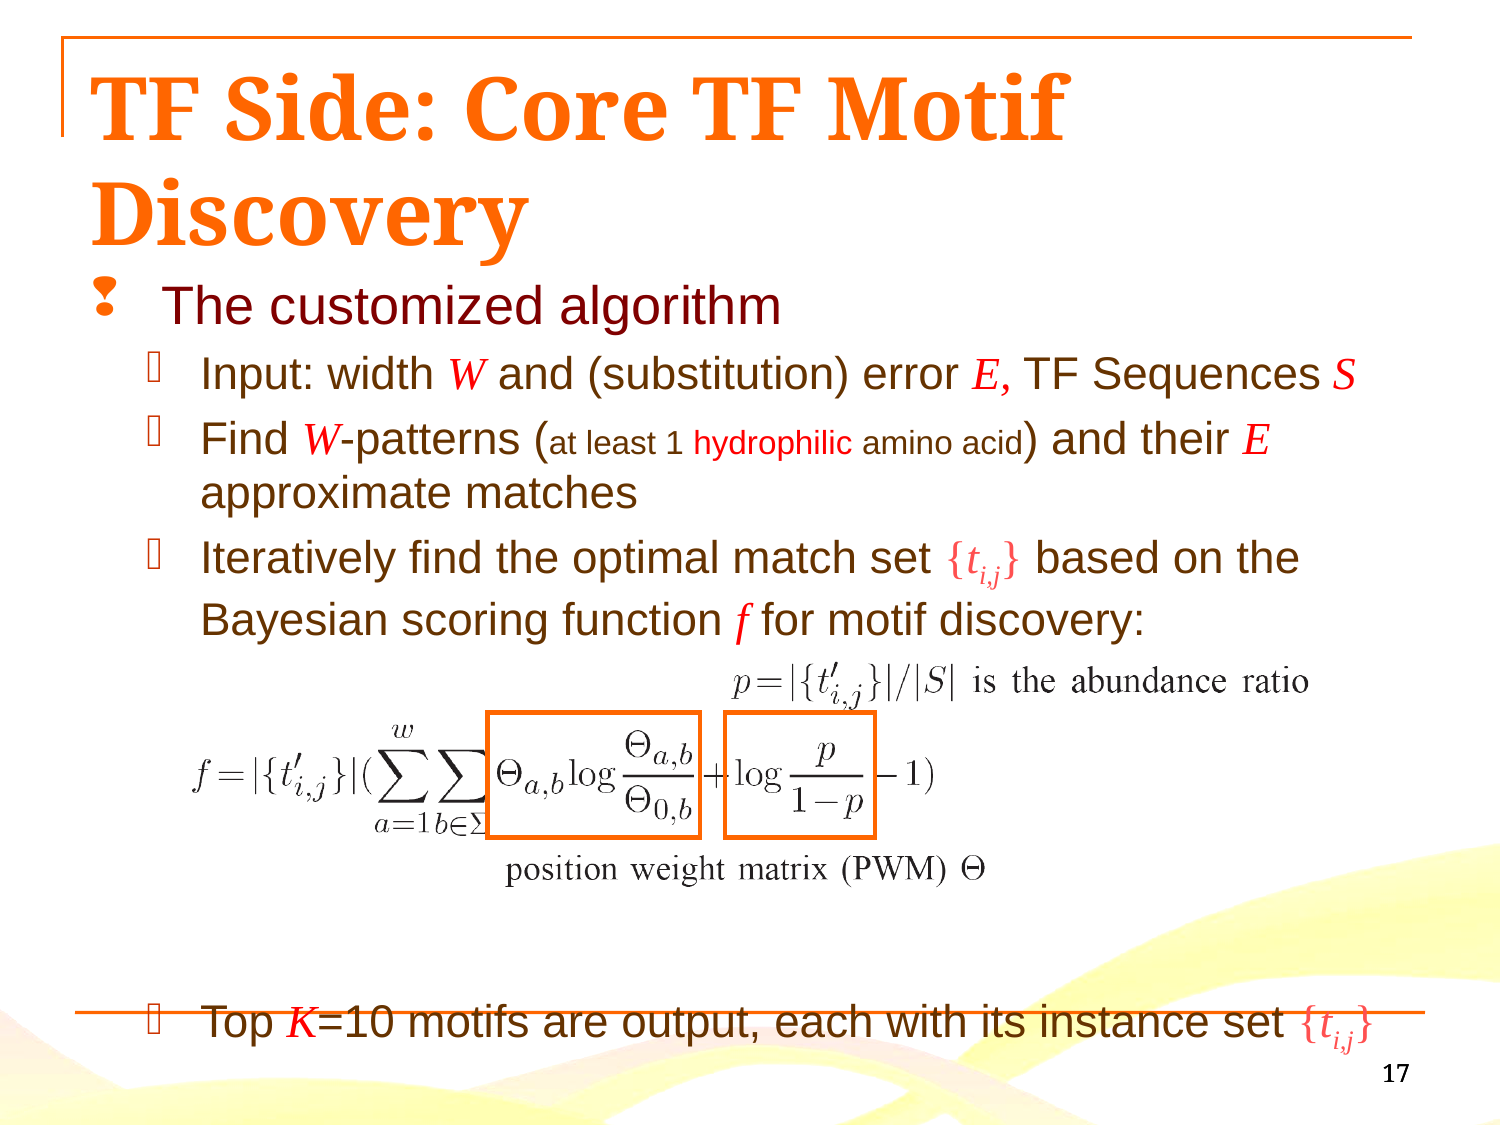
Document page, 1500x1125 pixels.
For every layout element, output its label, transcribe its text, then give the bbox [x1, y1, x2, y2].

title TF Side: Core TF Motif Discovery [74, 45, 1426, 233]
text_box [0, 832, 1500, 1125]
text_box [487, 712, 988, 888]
text_box 17 [1074, 1024, 1425, 1100]
picture [187, 712, 487, 840]
list The customized algorithm Input: width W and (substitution) error E, TF Sequences S Find W-patterns (at least 1 hydrophilic amino acid) and their E approximate matches Iteratively find the optimal match set {ti,j} based on the Bayesian scoring function f for motif discovery: Top K=10 motifs are output, each with its instance set {ti,j} [74, 262, 1426, 1006]
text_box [724, 649, 1313, 838]
